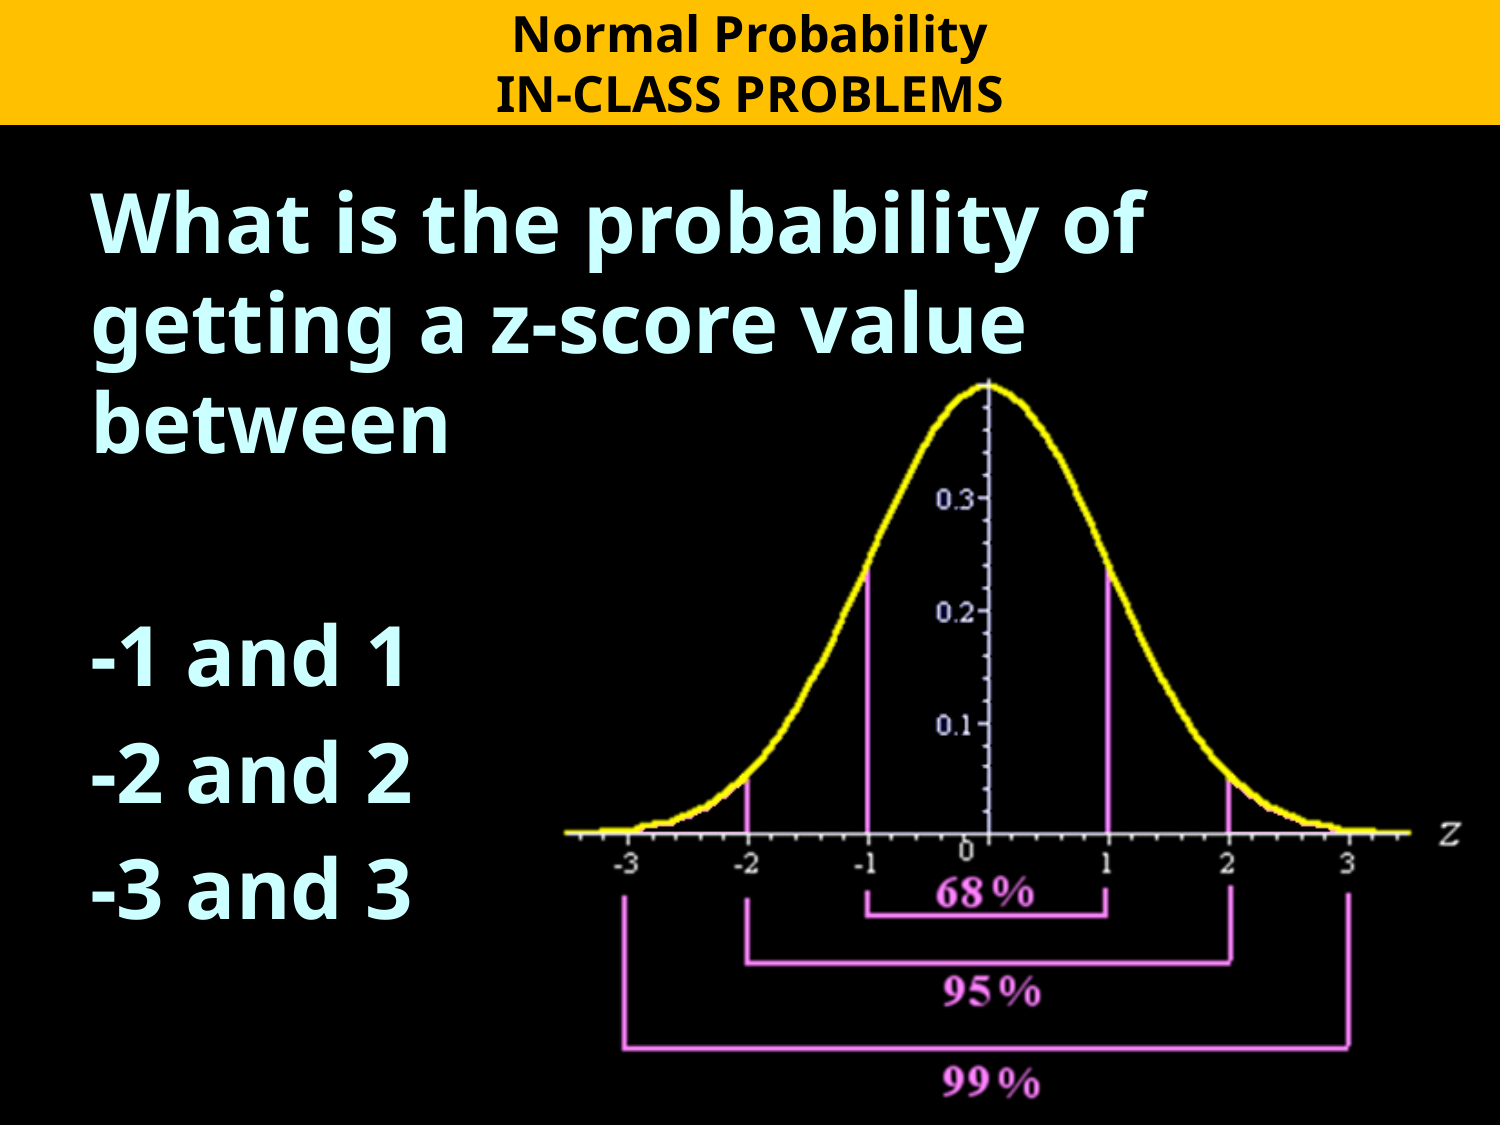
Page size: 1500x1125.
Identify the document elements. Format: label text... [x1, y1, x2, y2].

list What is the probability of getting a z-score value between -1 and 1 -2 and 2 -3 and 3 [75, 162, 1425, 1088]
picture [462, 374, 1500, 1125]
text_box Normal Probability IN-CLASS PROBLEMS [0, 0, 1500, 125]
